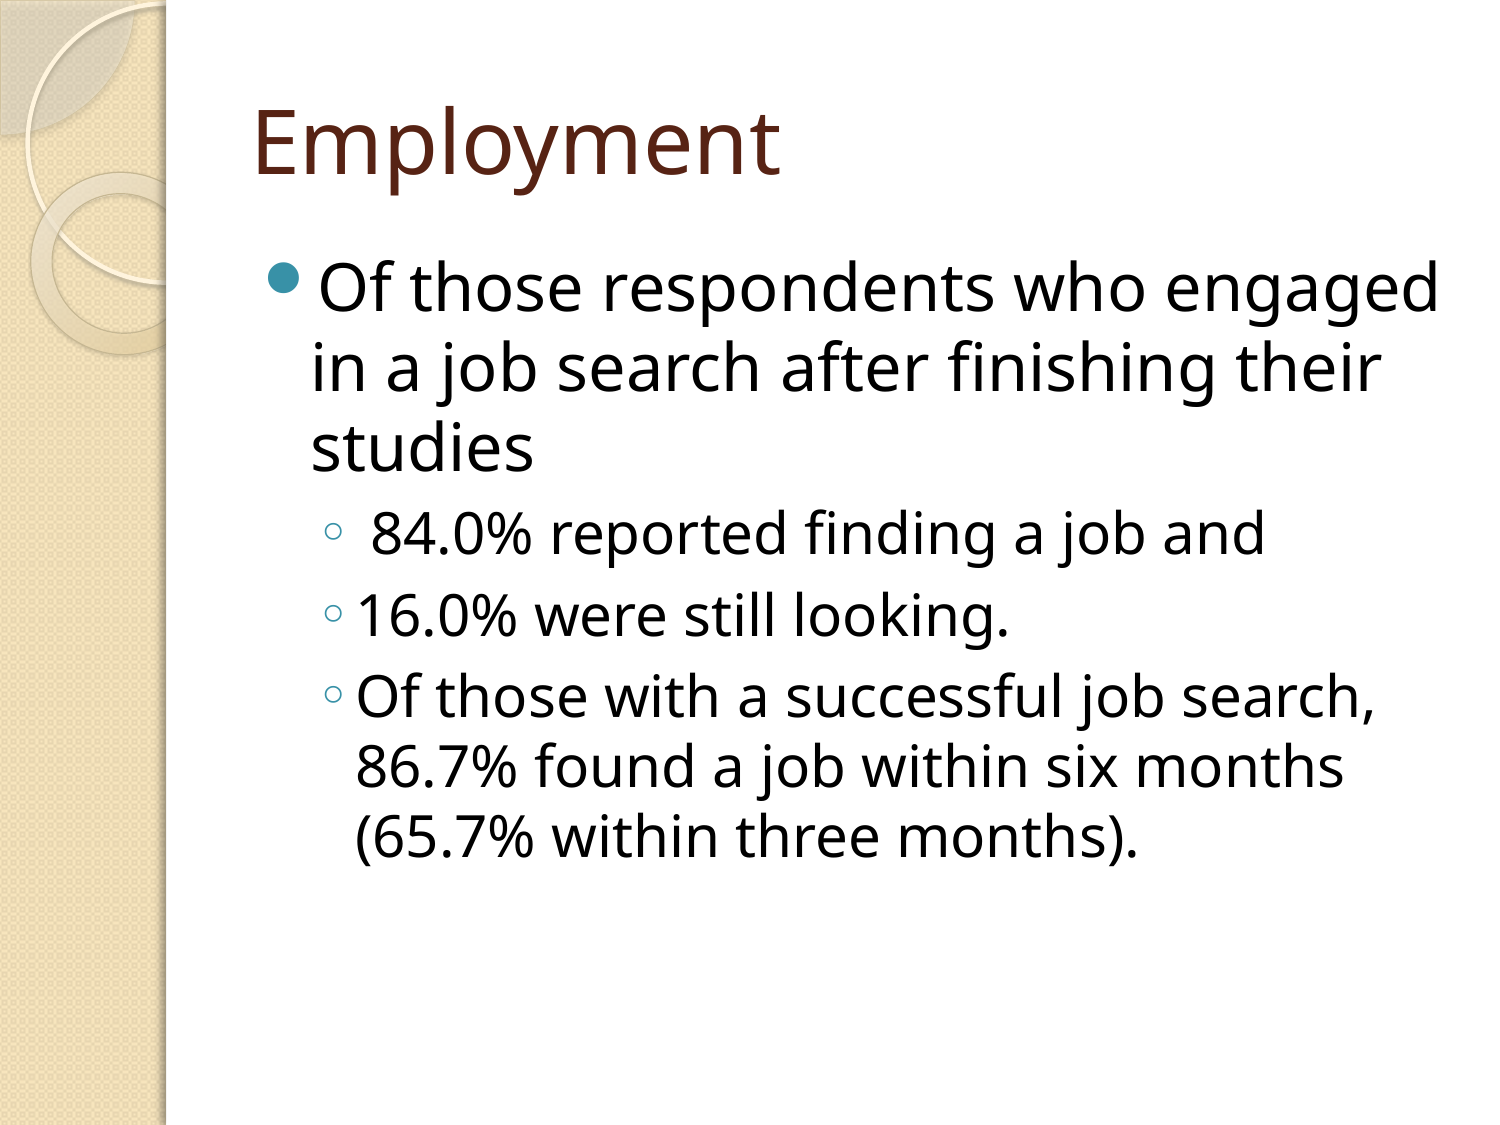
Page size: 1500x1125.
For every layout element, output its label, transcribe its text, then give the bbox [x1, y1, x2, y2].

title Employment [235, 45, 1466, 233]
list Of those respondents who engaged in a job search after finishing their studies 84.0% reported finding a job and 16.0% were still looking. Of those with a successful job search, 86.7% found a job within six months (65.7% within three months). [235, 237, 1466, 1025]
